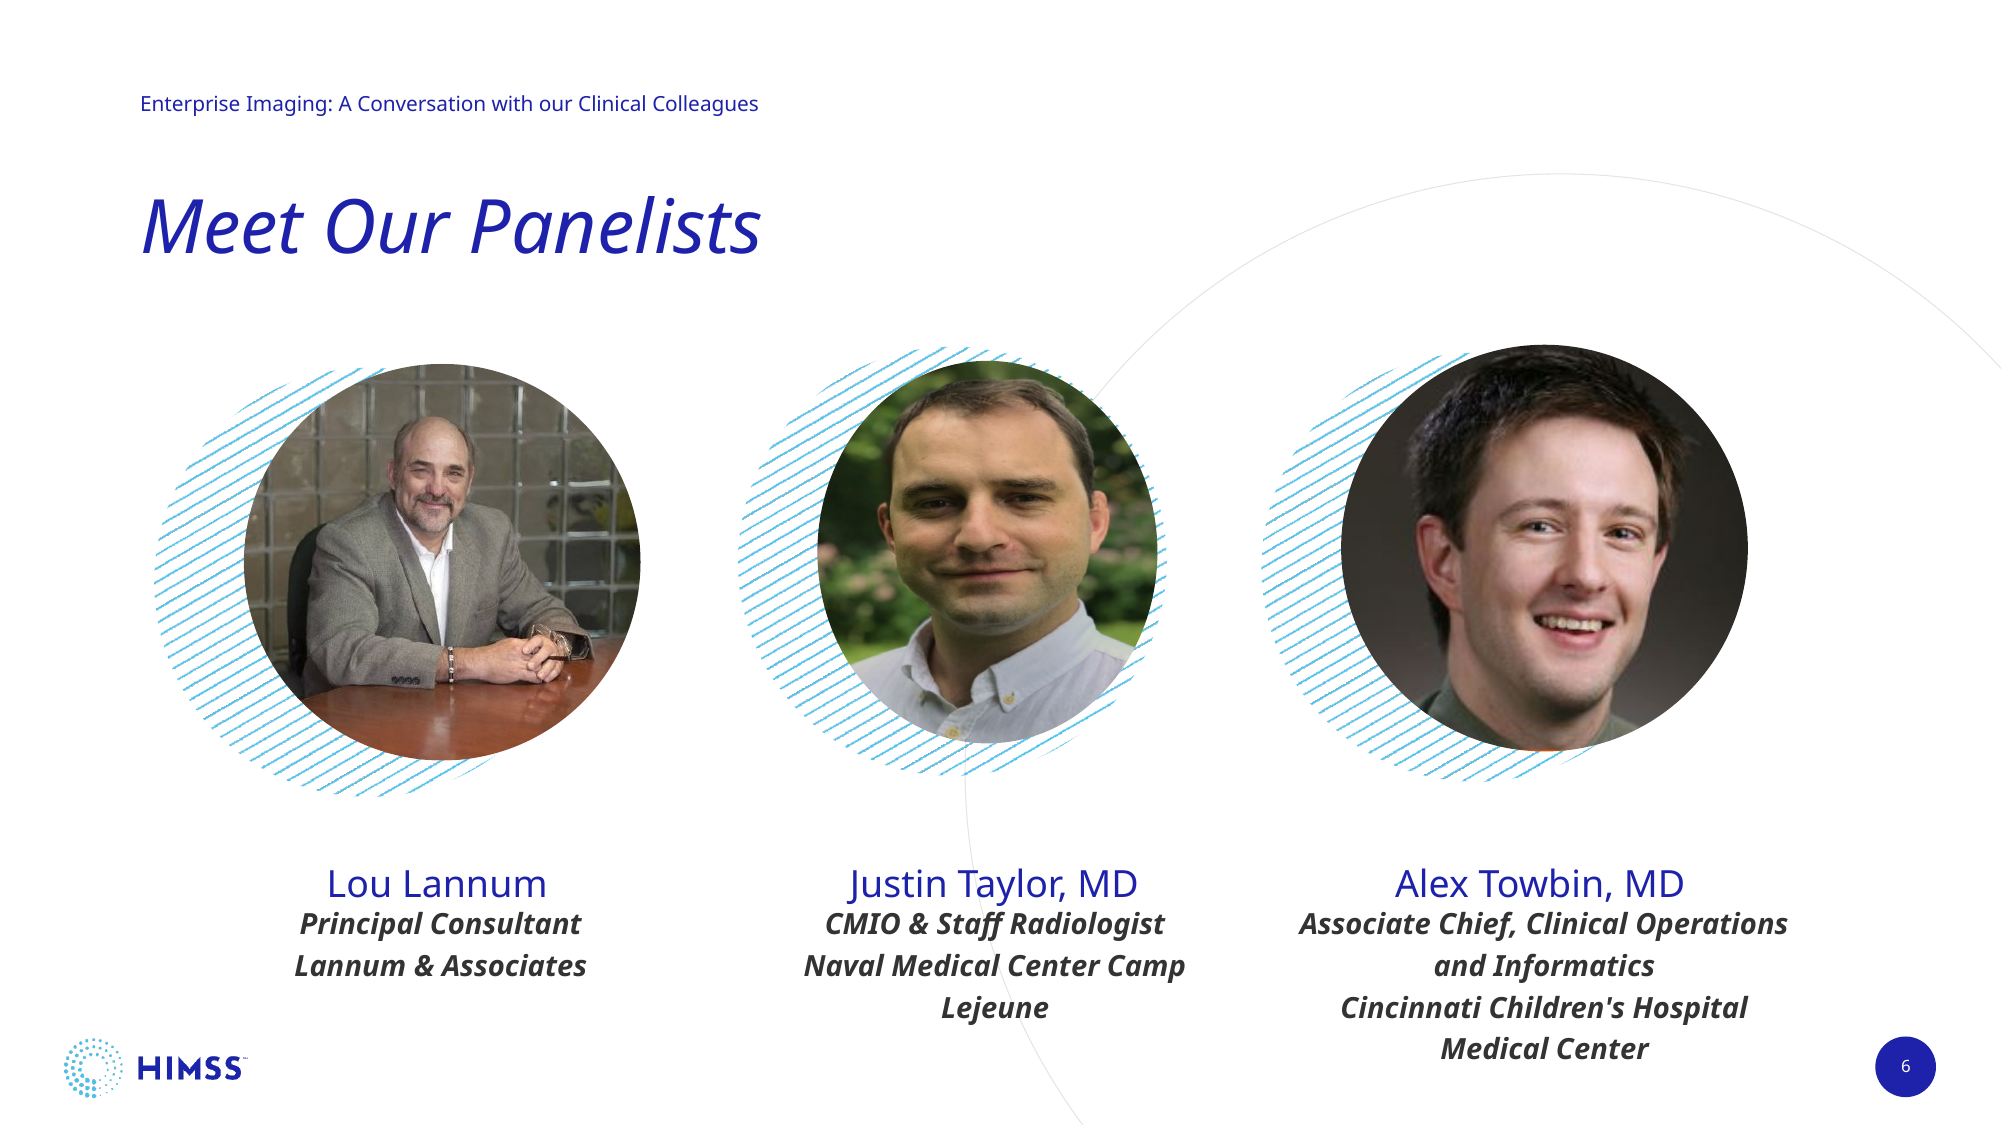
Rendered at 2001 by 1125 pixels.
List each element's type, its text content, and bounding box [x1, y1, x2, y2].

picture [737, 346, 1167, 776]
text_box Meet Our Panelists [140, 192, 1754, 361]
text_box Alex Towbin, MD [1261, 830, 1829, 913]
text_box Associate Chief, Clinical Operations and Informatics Cincinnati Children's Hospital Medical Center [1289, 913, 1800, 1074]
text_box Justin Taylor, MD [750, 830, 1238, 913]
picture [1261, 344, 1748, 782]
slide_number 6 [1863, 1048, 1948, 1086]
picture [42, 1015, 269, 1121]
text_box CMIO & Staff Radiologist Naval Medical Center Camp Lejeune [798, 913, 1192, 1032]
text_box Lou Lannum [193, 830, 681, 913]
text_box Principal Consultant Lannum & Associates [75, 890, 798, 990]
picture [154, 363, 641, 797]
